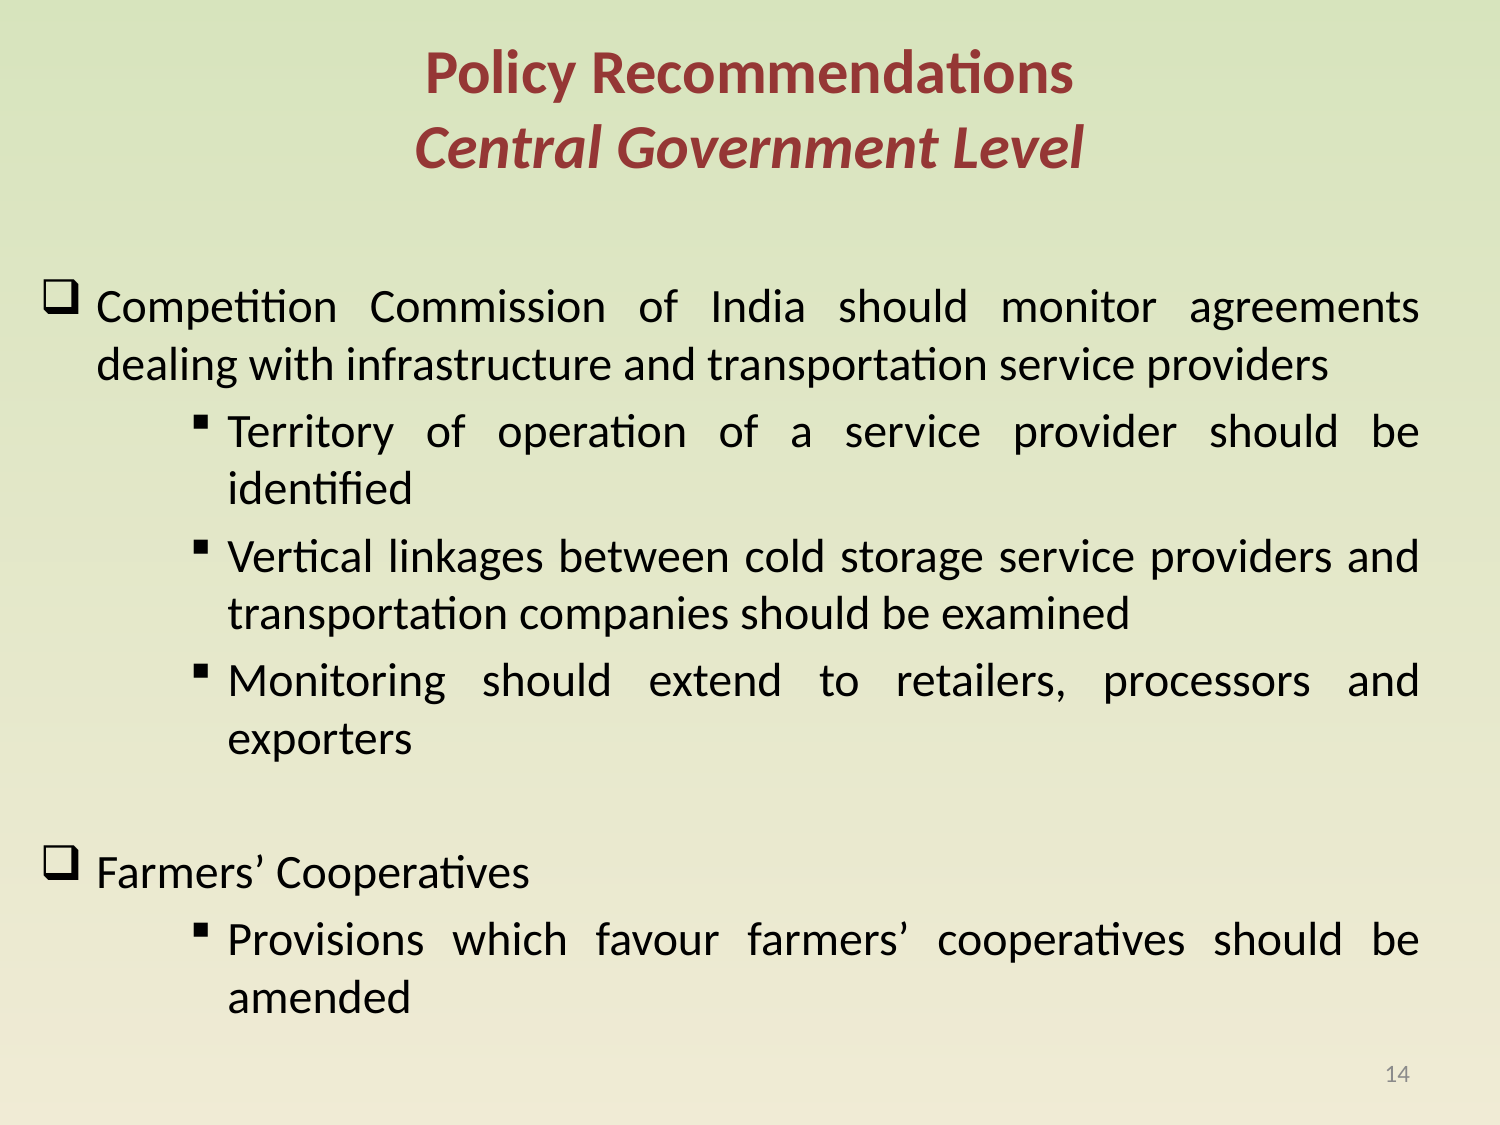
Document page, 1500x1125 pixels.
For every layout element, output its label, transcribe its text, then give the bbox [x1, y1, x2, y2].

slide_number 14 [1074, 1042, 1425, 1103]
title Policy Recommendations Central Government Level [0, 12, 1500, 200]
list Competition Commission of India should monitor agreements dealing with infrastructure and transportation service providers Territory of operation of a service provider should be identified Vertical linkages between cold storage service providers and transportation companies should be examined Monitoring should extend to retailers, processors and exporters Farmers’ Cooperatives Provisions which favour farmers’ cooperatives should be amended [24, 200, 1438, 1125]
